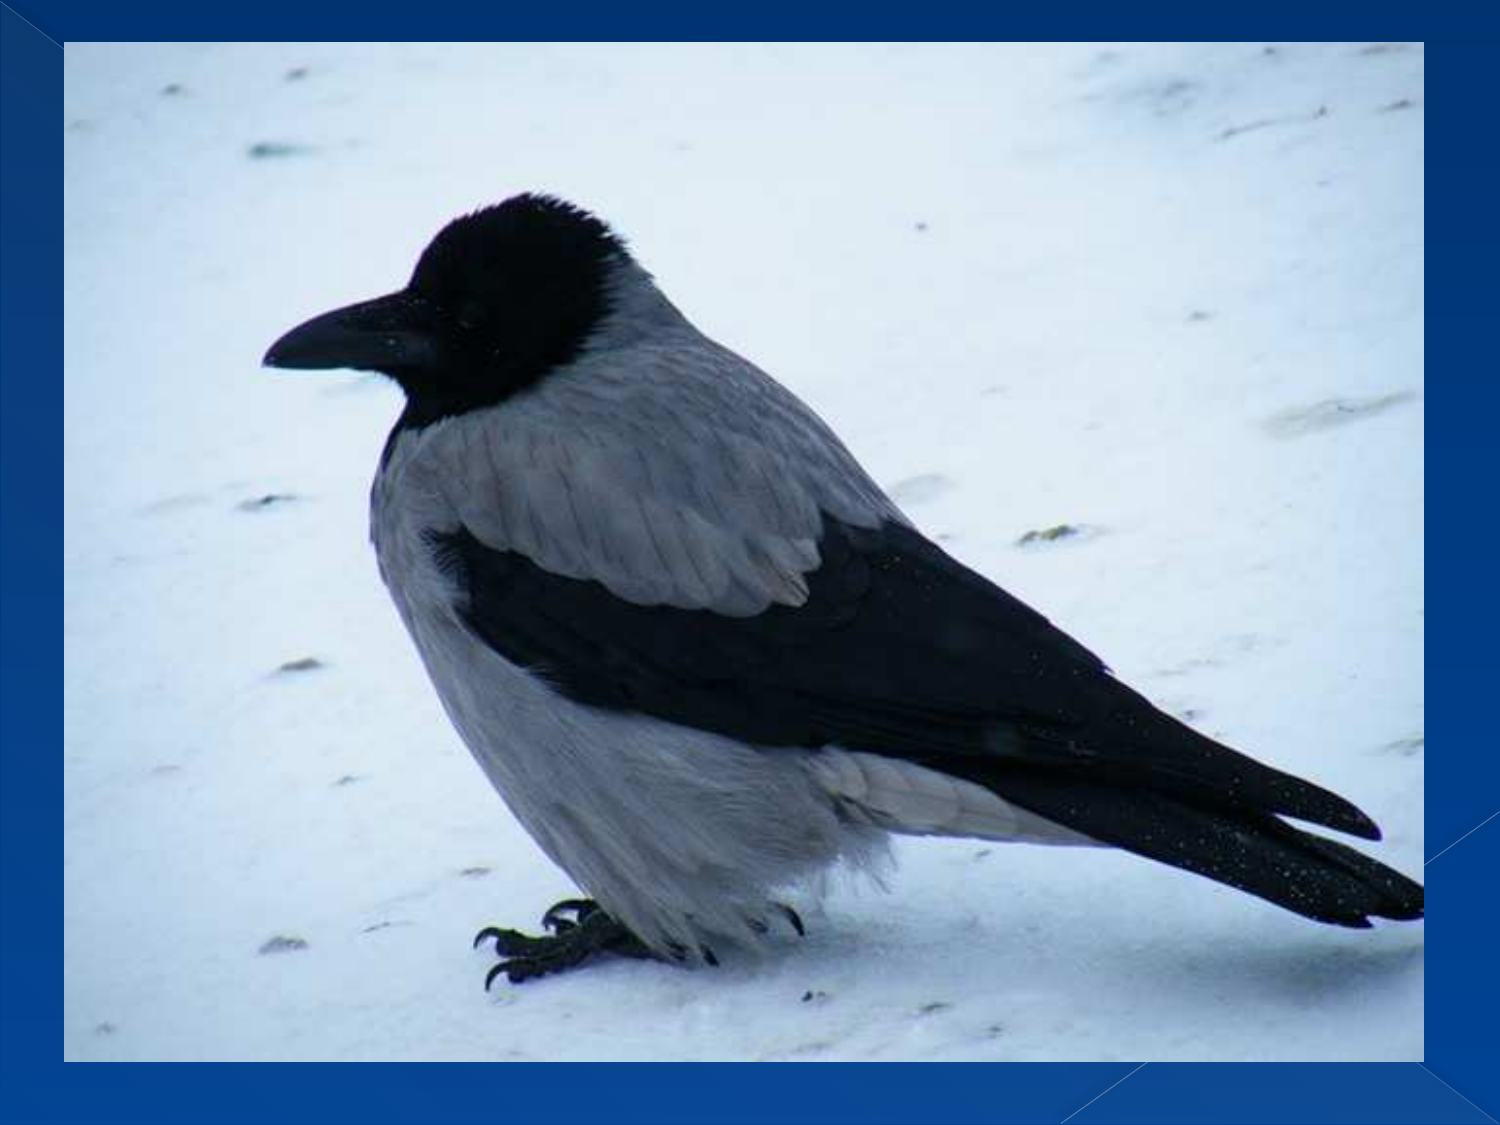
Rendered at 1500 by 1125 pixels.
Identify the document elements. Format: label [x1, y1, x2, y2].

picture [64, 42, 1424, 1062]
